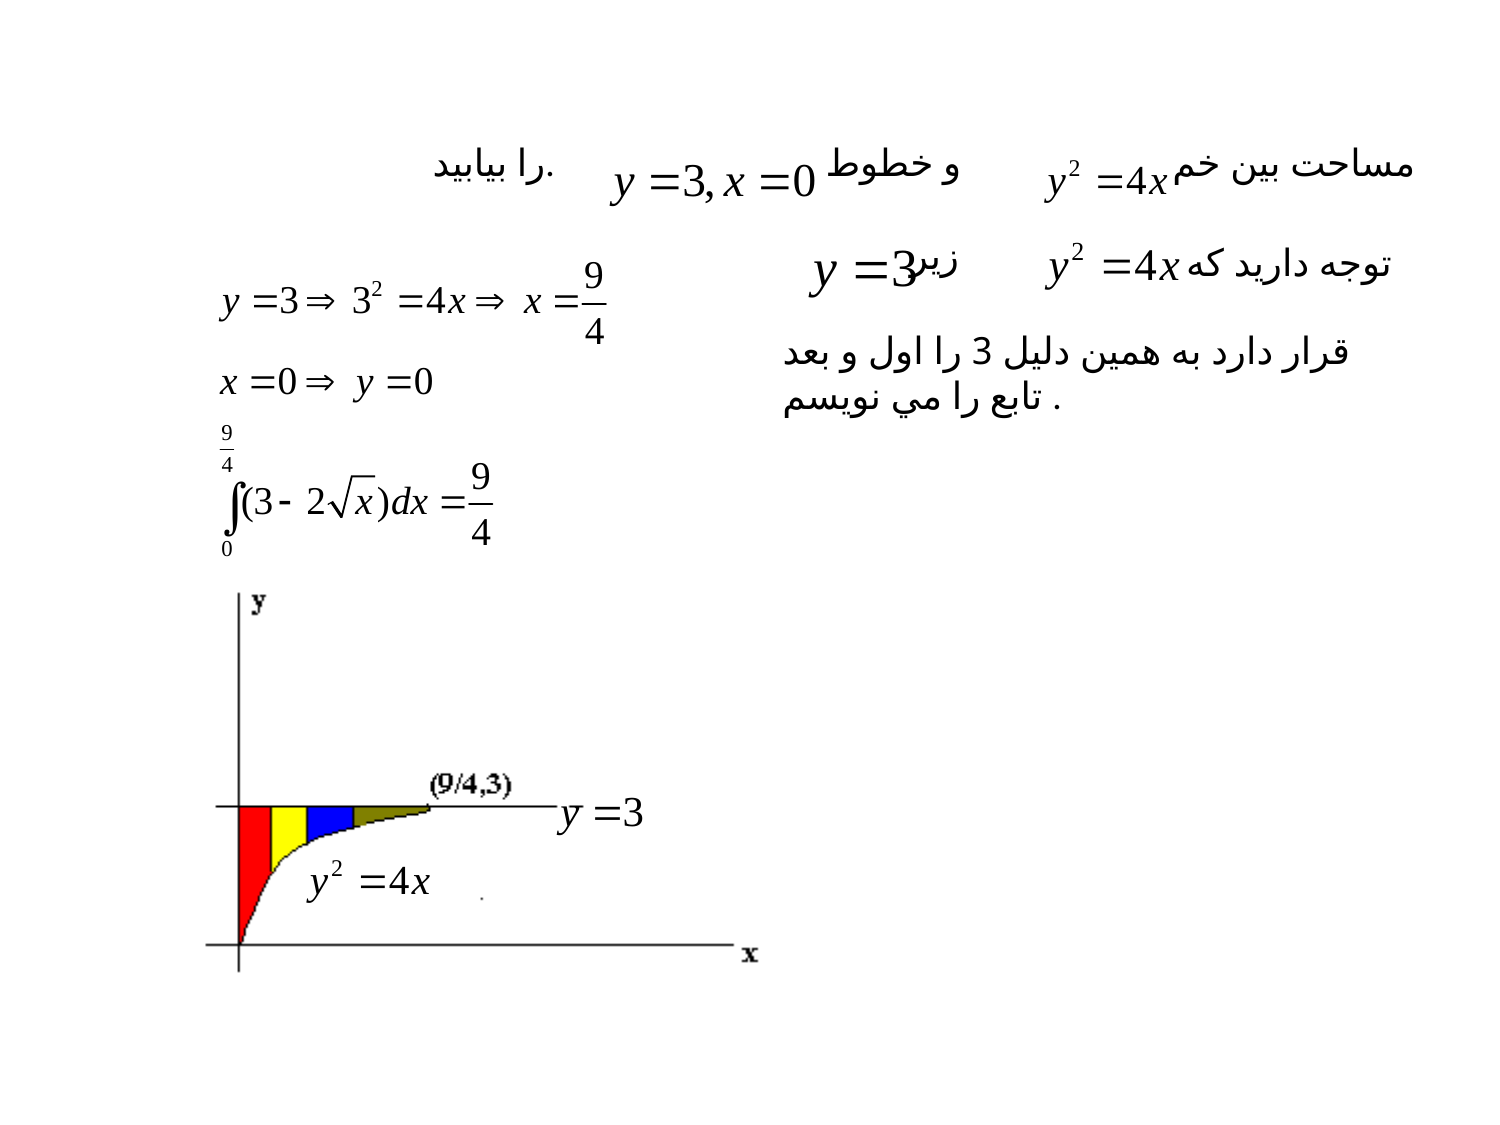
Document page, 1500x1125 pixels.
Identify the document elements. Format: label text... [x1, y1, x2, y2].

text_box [549, 787, 651, 845]
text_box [799, 237, 926, 310]
text_box توجه داريد كه [1188, 231, 1417, 292]
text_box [601, 153, 824, 217]
text_box را بيابيد. [417, 131, 570, 192]
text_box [1037, 231, 1188, 300]
text_box قرار دارد به همين دليل 3 را اول و بعد تابع را مي نويسم . [767, 319, 1376, 424]
text_box و خطوط [810, 131, 986, 192]
text_box مساحت بين خم [1157, 131, 1441, 192]
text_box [1037, 149, 1176, 213]
text_box زير [895, 224, 984, 285]
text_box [299, 849, 438, 913]
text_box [212, 249, 613, 566]
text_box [162, 482, 1138, 1125]
